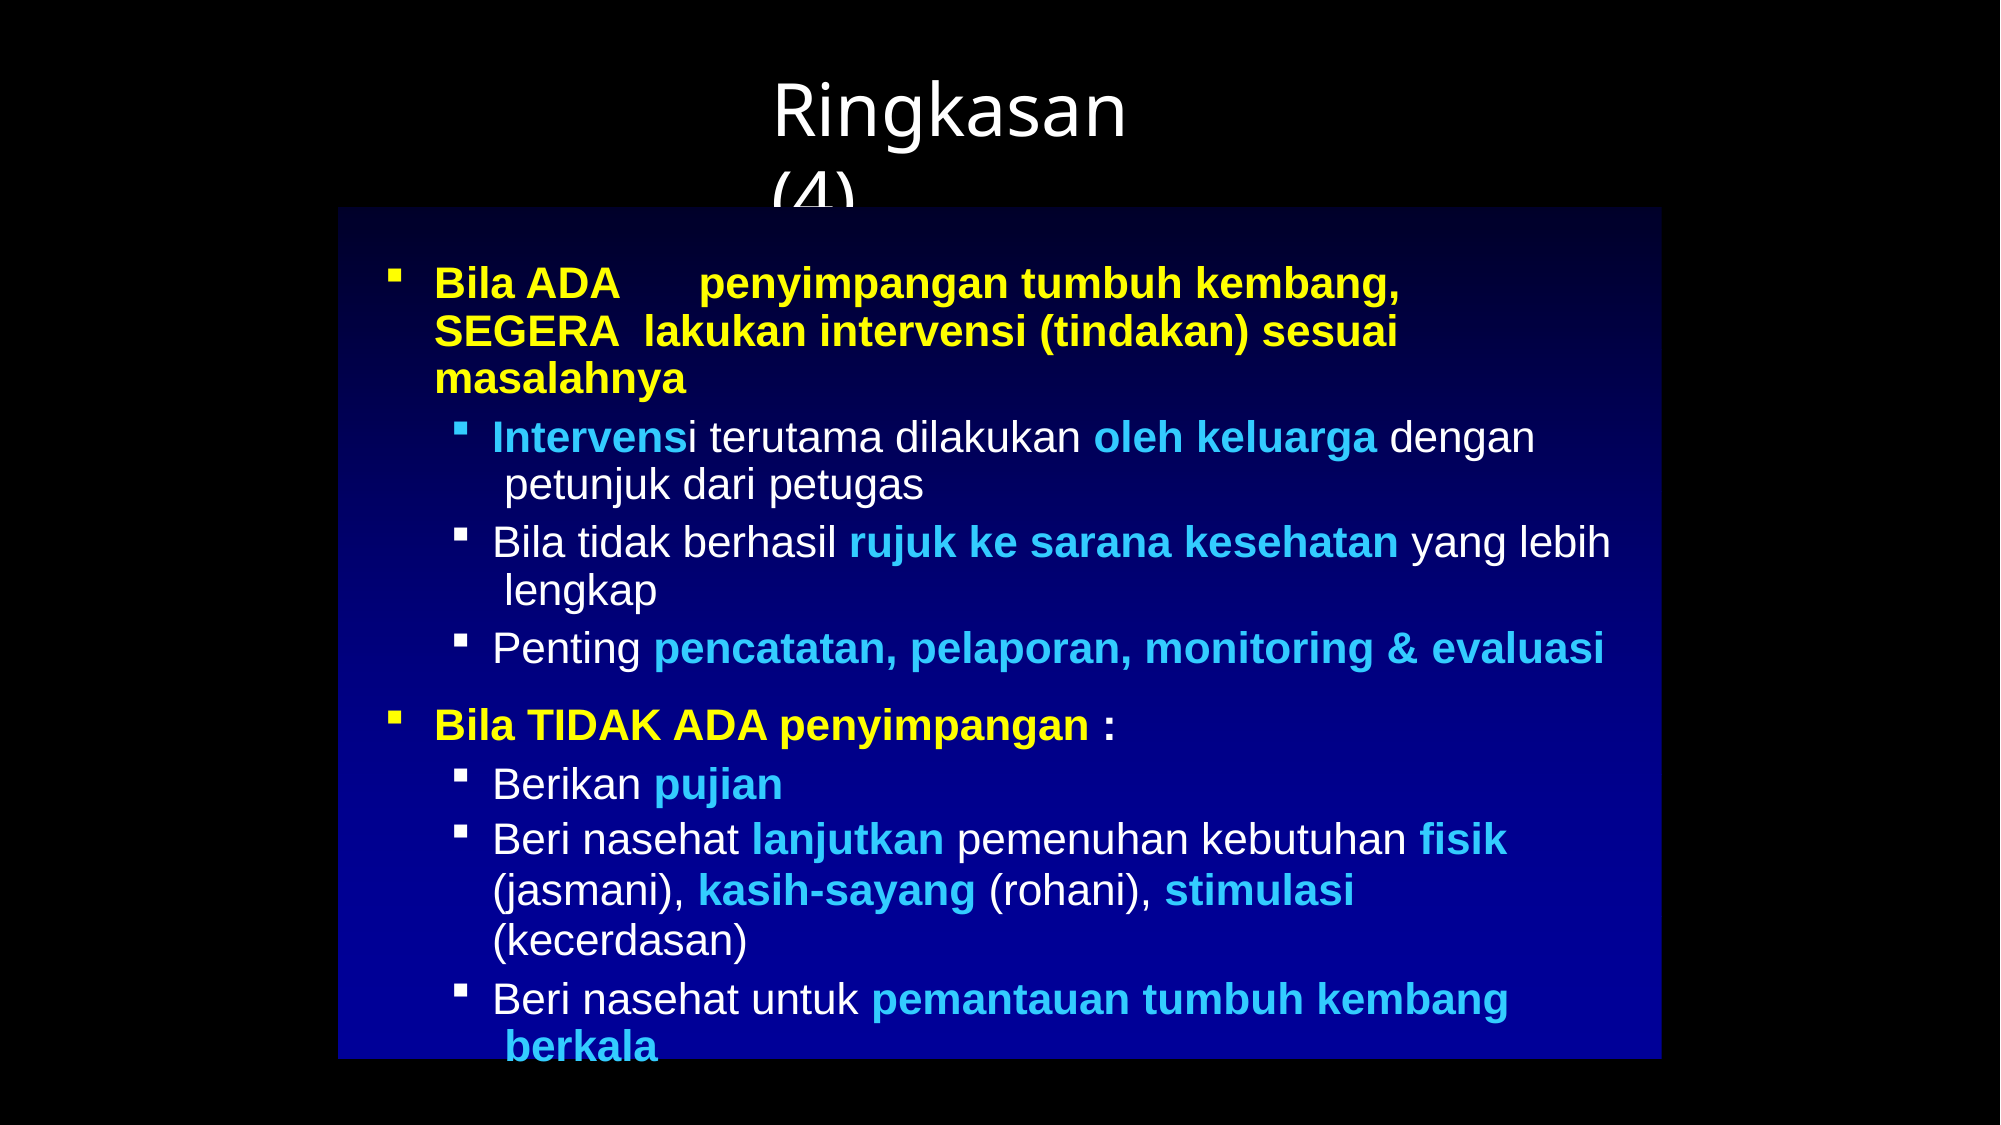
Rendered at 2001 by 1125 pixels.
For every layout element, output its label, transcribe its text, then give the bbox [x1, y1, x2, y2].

text_box Bila ADA penyimpangan tumbuh kembang, SEGERA lakukan intervensi (tindakan) sesuai masalahnya Intervensi terutama dilakukan oleh keluarga dengan petunjuk dari petugas Bila tidak berhasil rujuk ke sarana kesehatan yang lebih lengkap Penting pencatatan, pelaporan, monitoring & evaluasi Bila TIDAK ADA penyimpangan : Berikan pujian Beri nasehat lanjutkan pemenuhan kebutuhan fisik (jasmani), kasih-sayang (rohani), stimulasi (kecerdasan) Beri nasehat untuk pemantauan tumbuh kembang berkala [382, 1059, 1630, 1071]
title Ringkasan (4) [769, 55, 1231, 207]
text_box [338, 207, 1662, 1059]
